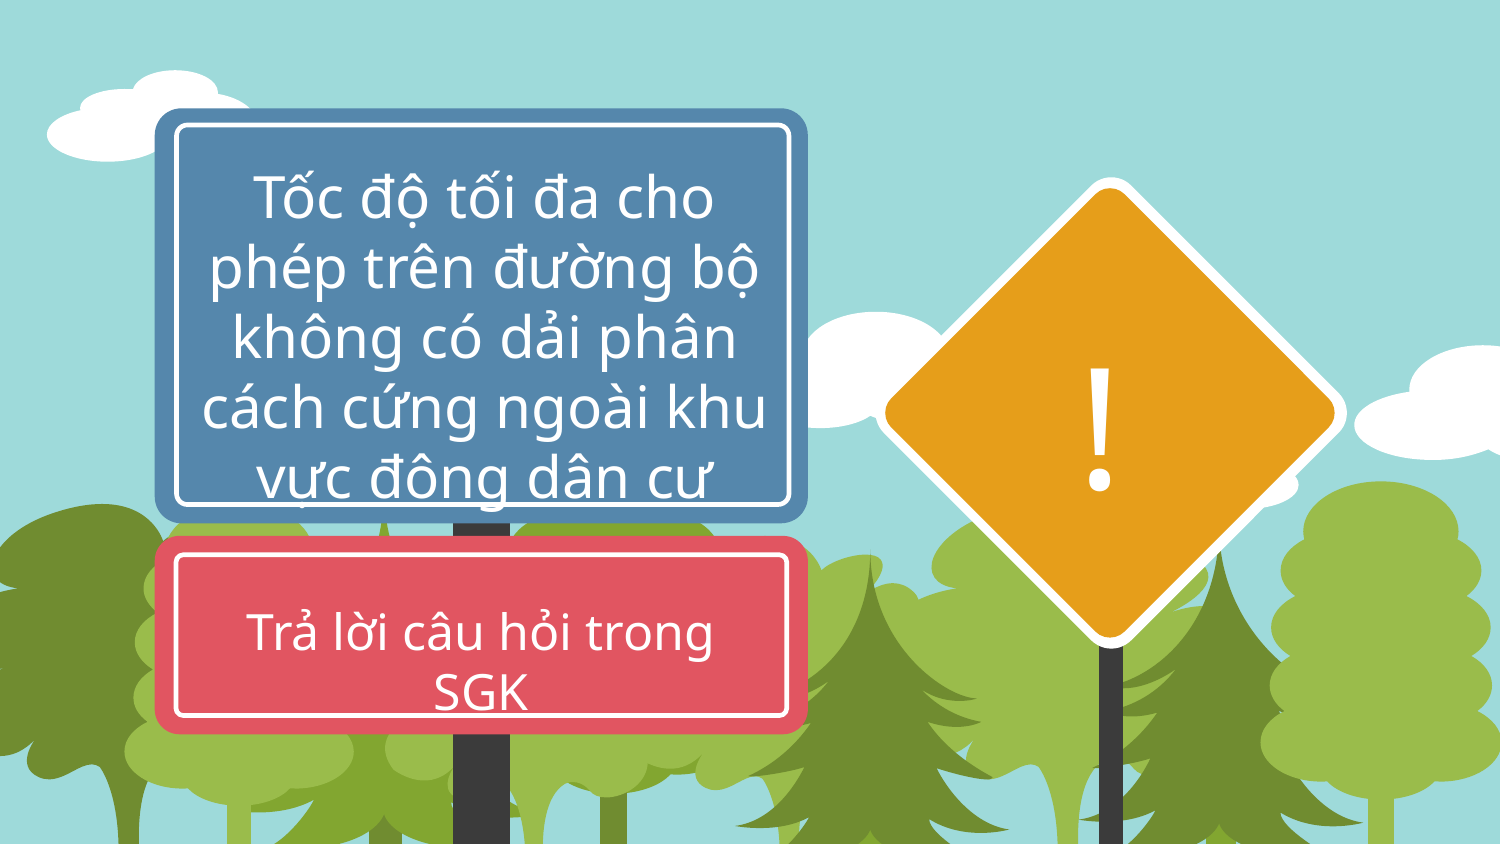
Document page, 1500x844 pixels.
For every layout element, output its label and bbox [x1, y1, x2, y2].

text_box [154, 108, 809, 844]
text_box [863, 165, 1359, 844]
